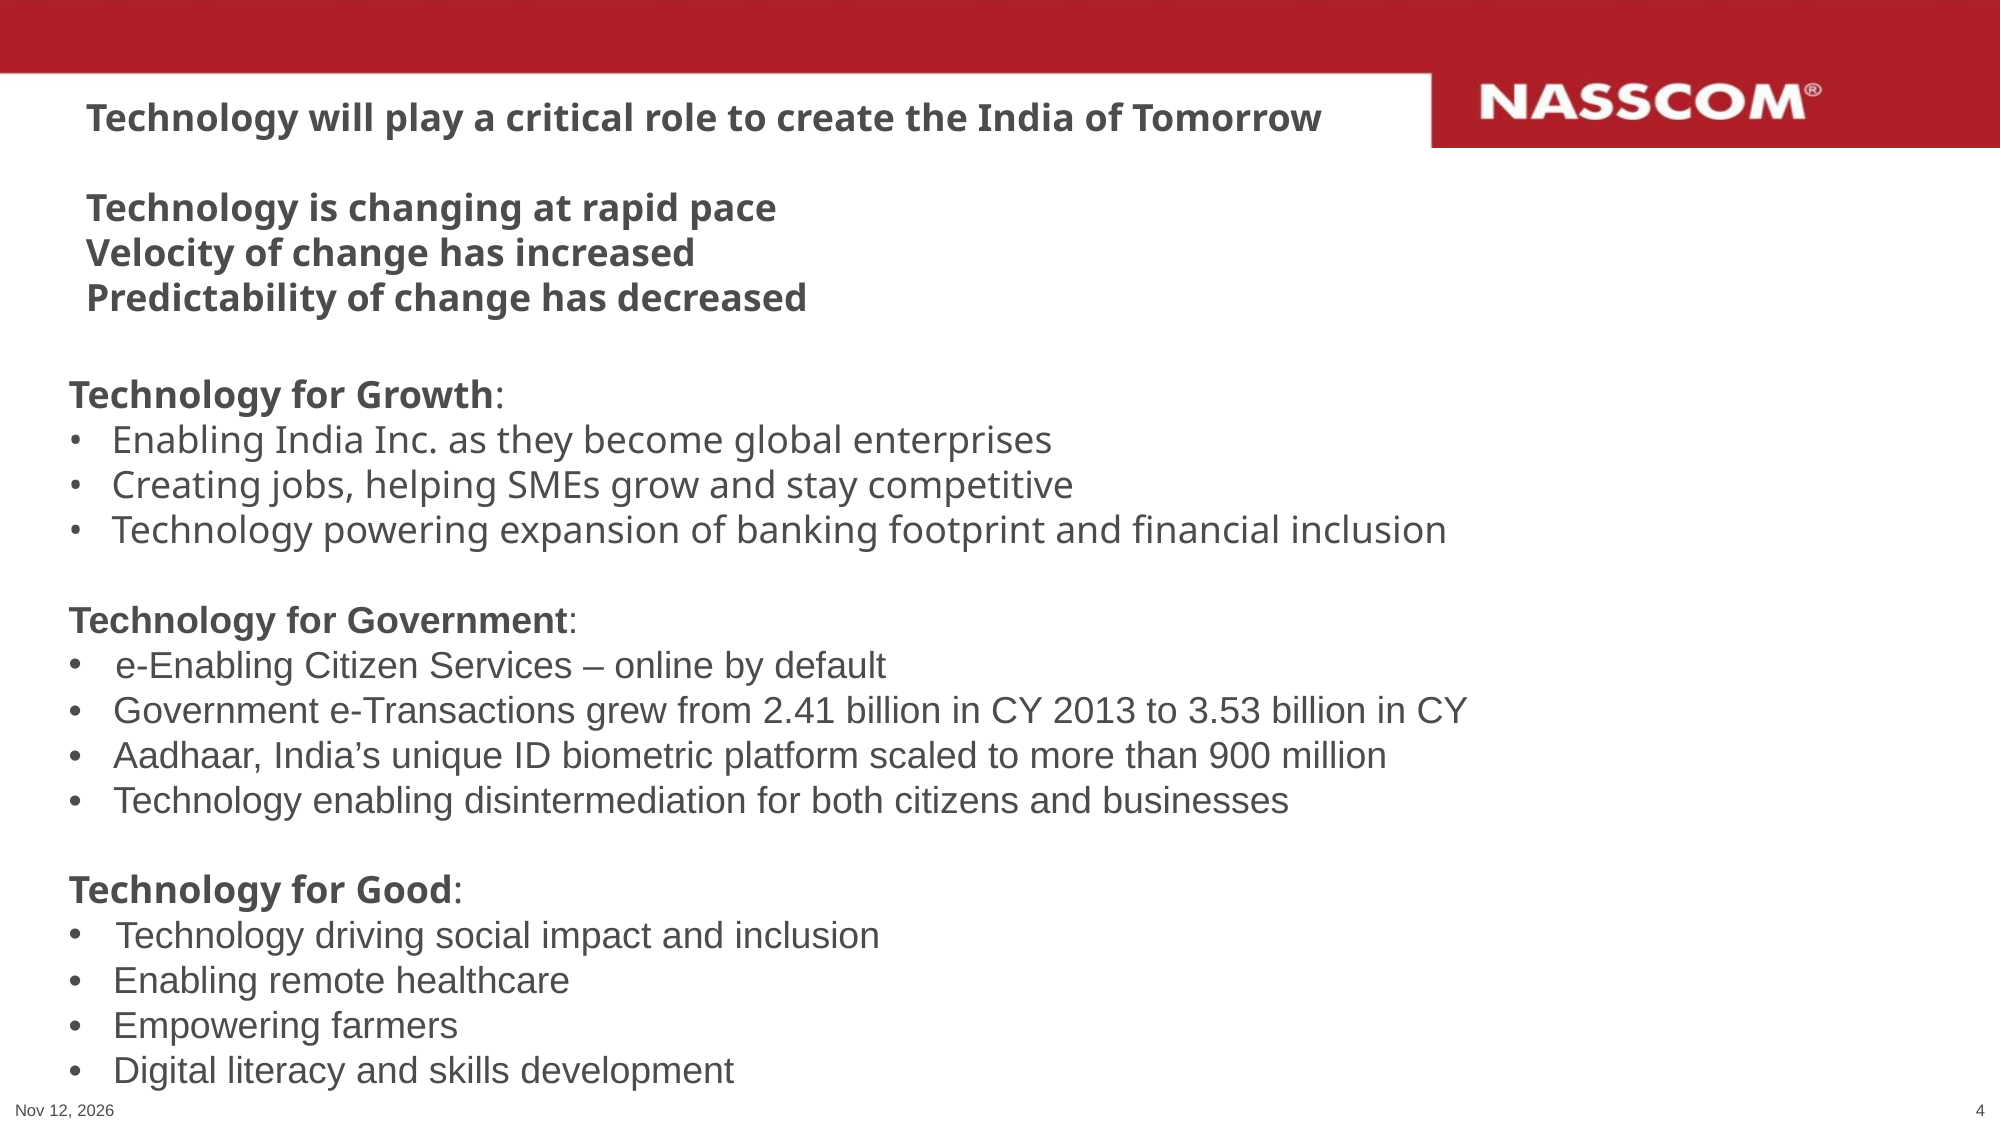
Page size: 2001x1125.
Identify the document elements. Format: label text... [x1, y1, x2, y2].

slide_number 22-Dec-15 [0, 1089, 576, 1125]
slide_number 4 [1582, 1089, 2000, 1125]
title Technology will play a critical role to create the India of Tomorrow Technology is changing at rapid pace Velocity of change has increased Predictability of change has decreased [70, 86, 1914, 200]
picture [0, 0, 2000, 148]
text_box Technology for Growth: • Enabling India Inc. as they become global enterprises • Creating jobs, helping SMEs grow and stay competitive • Technology powering expansion of banking footprint and financial inclusion Technology for Government: e-Enabling Citizen Services – online by default • Government e-Transactions grew from 2.41 billion in CY 2013 to 3.53 billion in CY • Aadhaar, India’s unique ID biometric platform scaled to more than 900 million • Technology enabling disintermediation for both citizens and businesses Technology for Good: Technology driving social impact and inclusion • Enabling remote healthcare • Empowering farmers • Digital literacy and skills development [53, 319, 1804, 1099]
